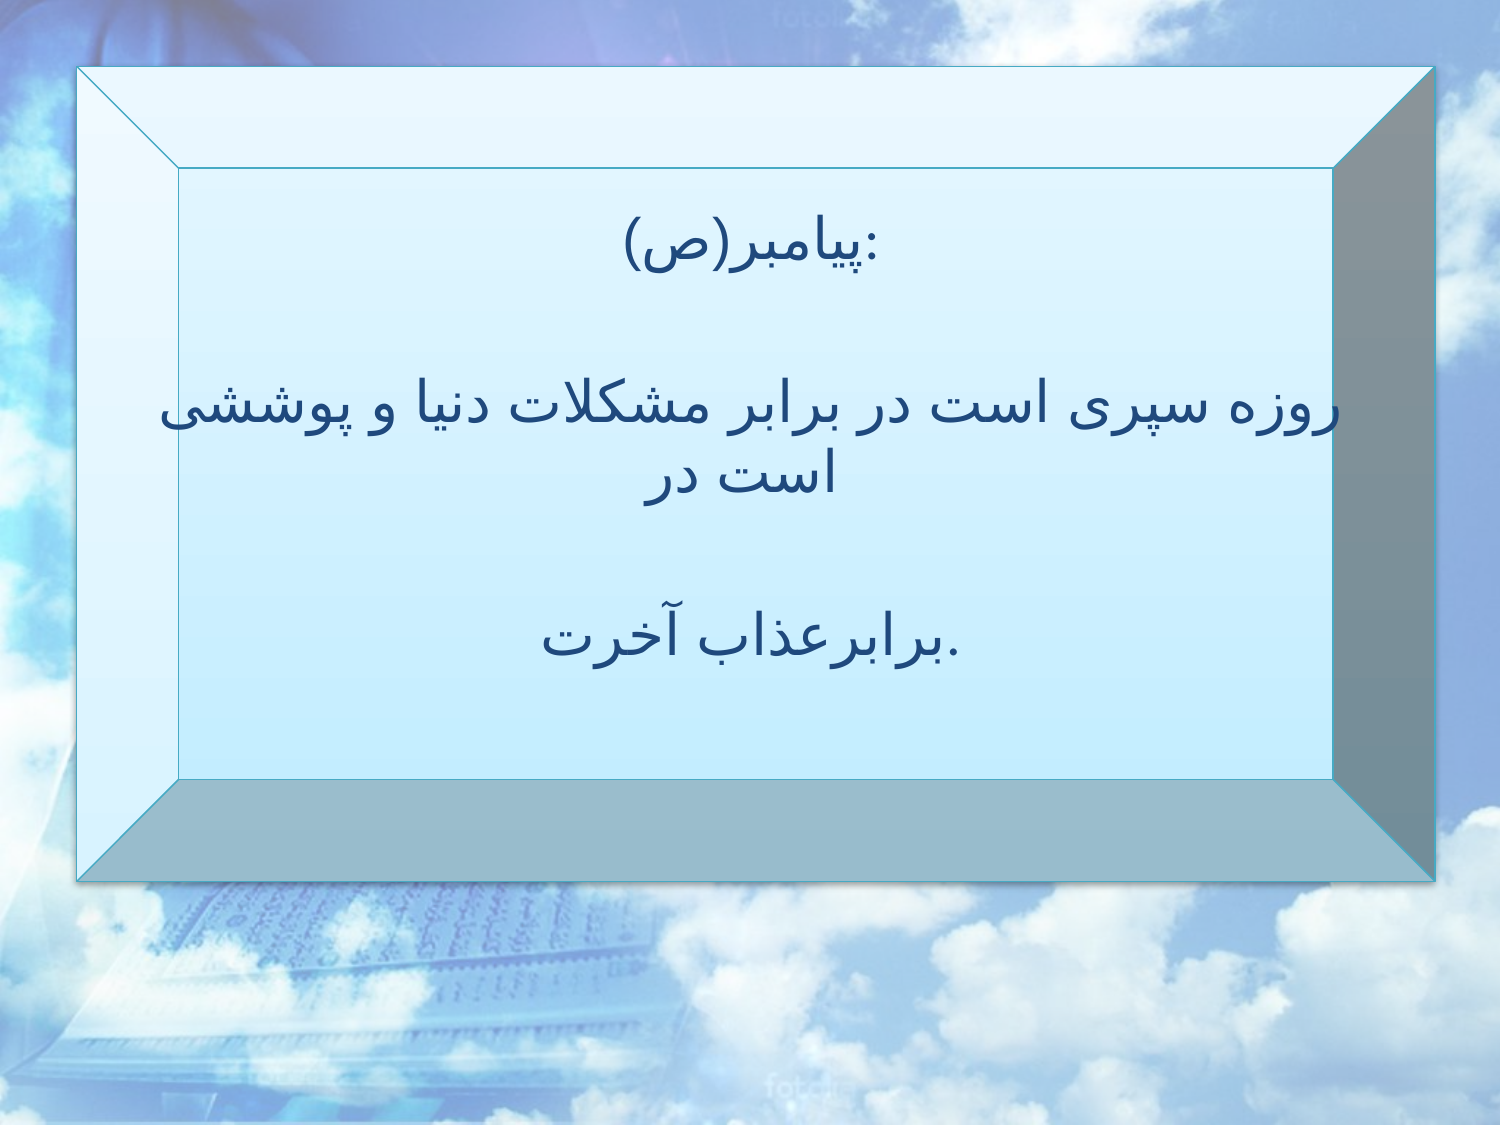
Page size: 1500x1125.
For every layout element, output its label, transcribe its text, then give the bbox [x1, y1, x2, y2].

text_box [1425, 65, 1436, 882]
list پیامبر(ص): روزه سپری است در برابر مشکلات دنیا و پوششی است در برابرعذاب آخرت. [76, 30, 1425, 1005]
